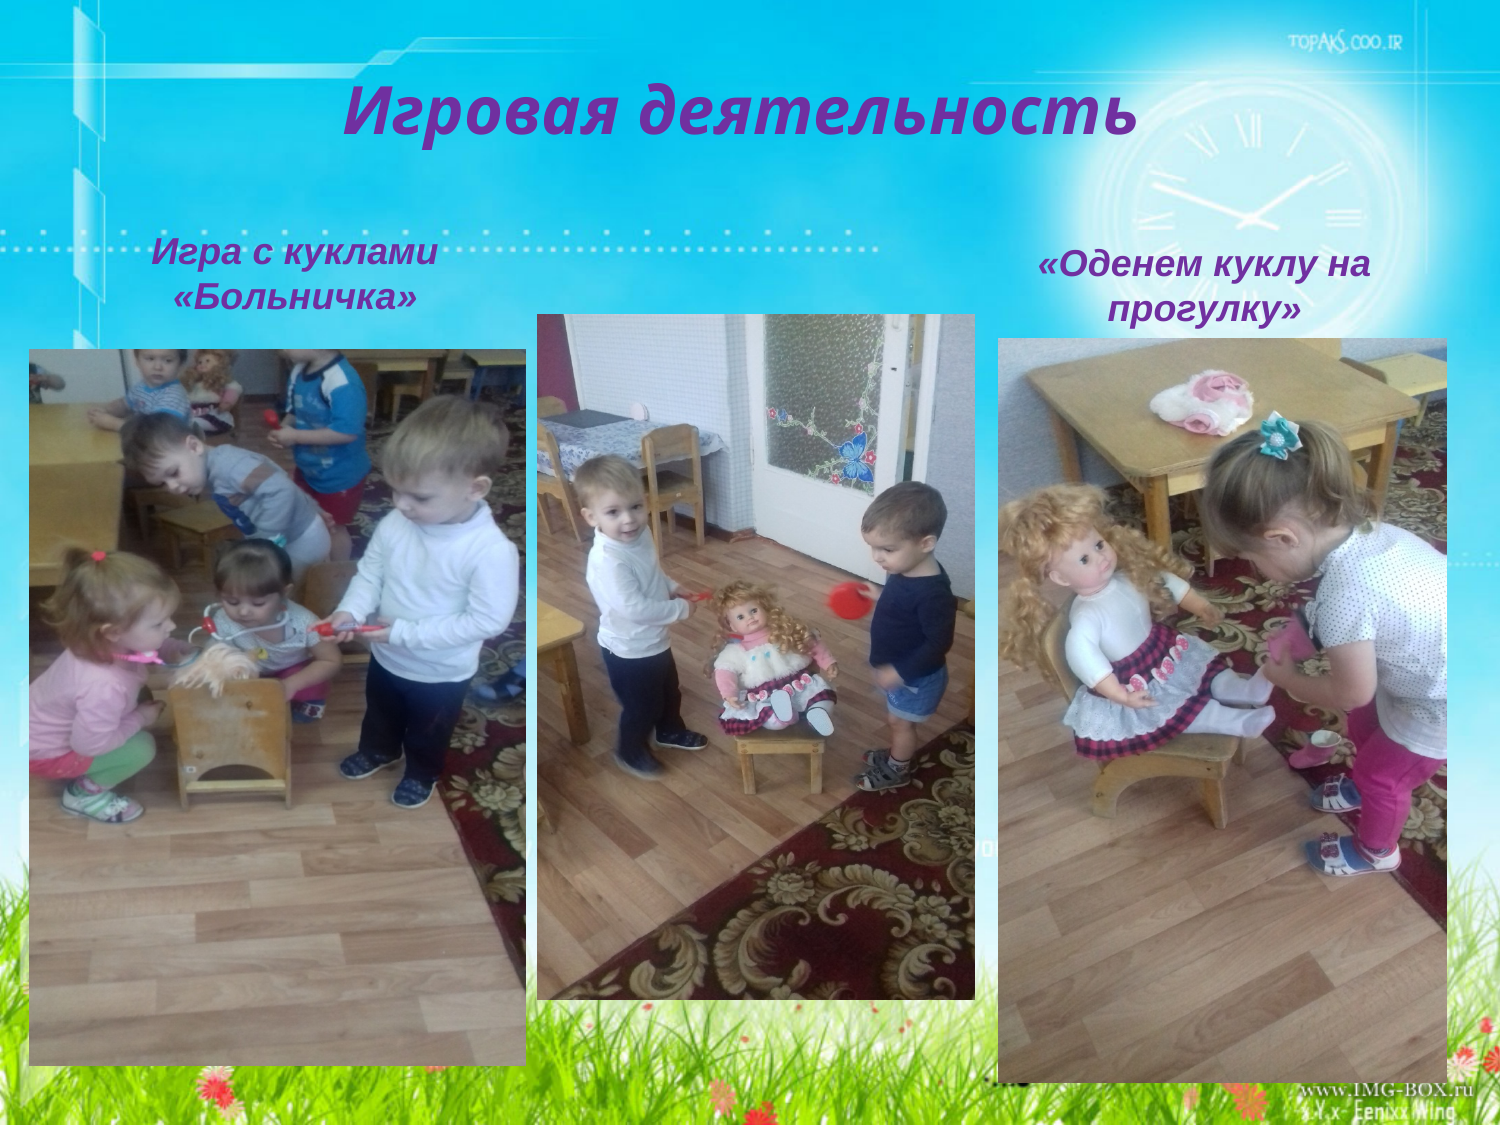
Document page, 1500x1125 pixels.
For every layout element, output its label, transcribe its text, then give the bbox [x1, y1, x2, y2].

text_box Игра с куклами «Больничка» [88, 219, 502, 348]
picture [0, 0, 1500, 1125]
title Игровая деятельность [74, 30, 1426, 185]
slide_number 17 [1074, 1091, 1425, 1103]
text_box «Оденем куклу на прогулку» [1009, 231, 1400, 336]
